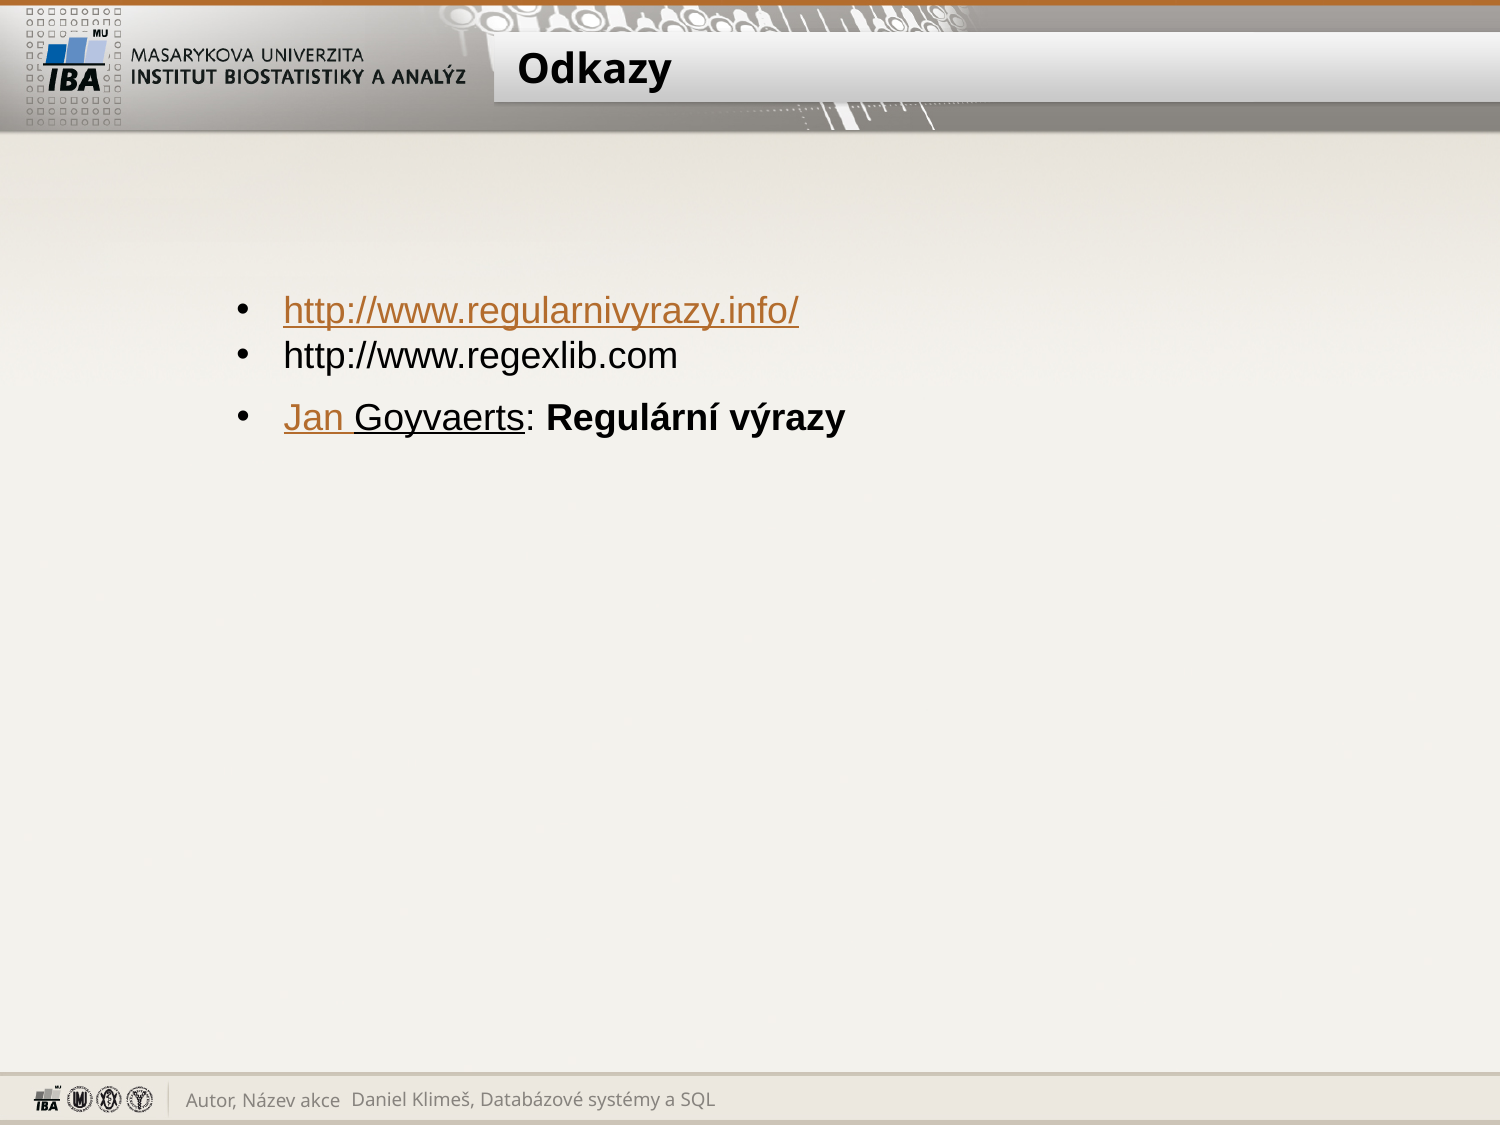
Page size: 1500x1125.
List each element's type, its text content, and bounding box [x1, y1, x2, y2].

picture [0, 0, 1500, 1125]
footer Daniel Klimeš, Databázové systémy a SQL [336, 1079, 1341, 1124]
text_box http://www.regularnivyrazy.info/ http://www.regexlib.com [221, 278, 814, 384]
text_box Jan Goyvaerts: Regulární výrazy [221, 385, 872, 445]
title Odkazy [501, 31, 1471, 104]
